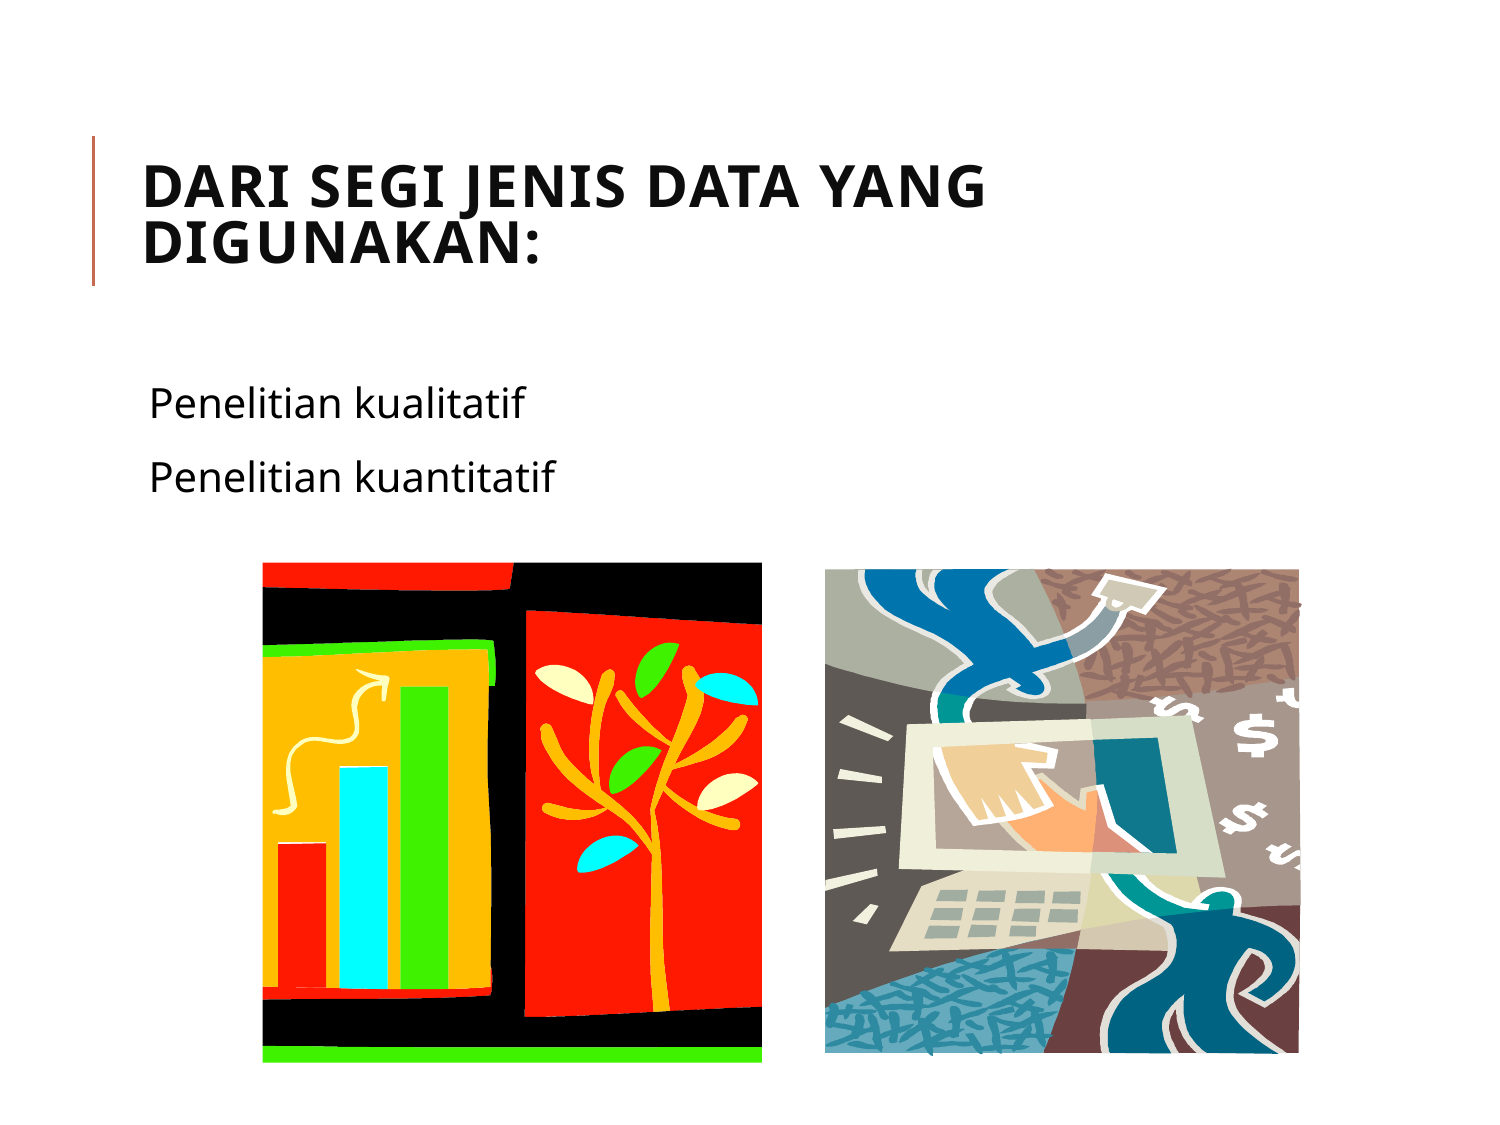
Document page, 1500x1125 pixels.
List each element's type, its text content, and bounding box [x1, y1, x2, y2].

picture [824, 562, 1313, 1063]
list Penelitian kualitatif Penelitian kuantitatif [126, 375, 1322, 1035]
picture [262, 562, 763, 1063]
title Dari segi jenis data yang digunakan: [126, 96, 1322, 342]
